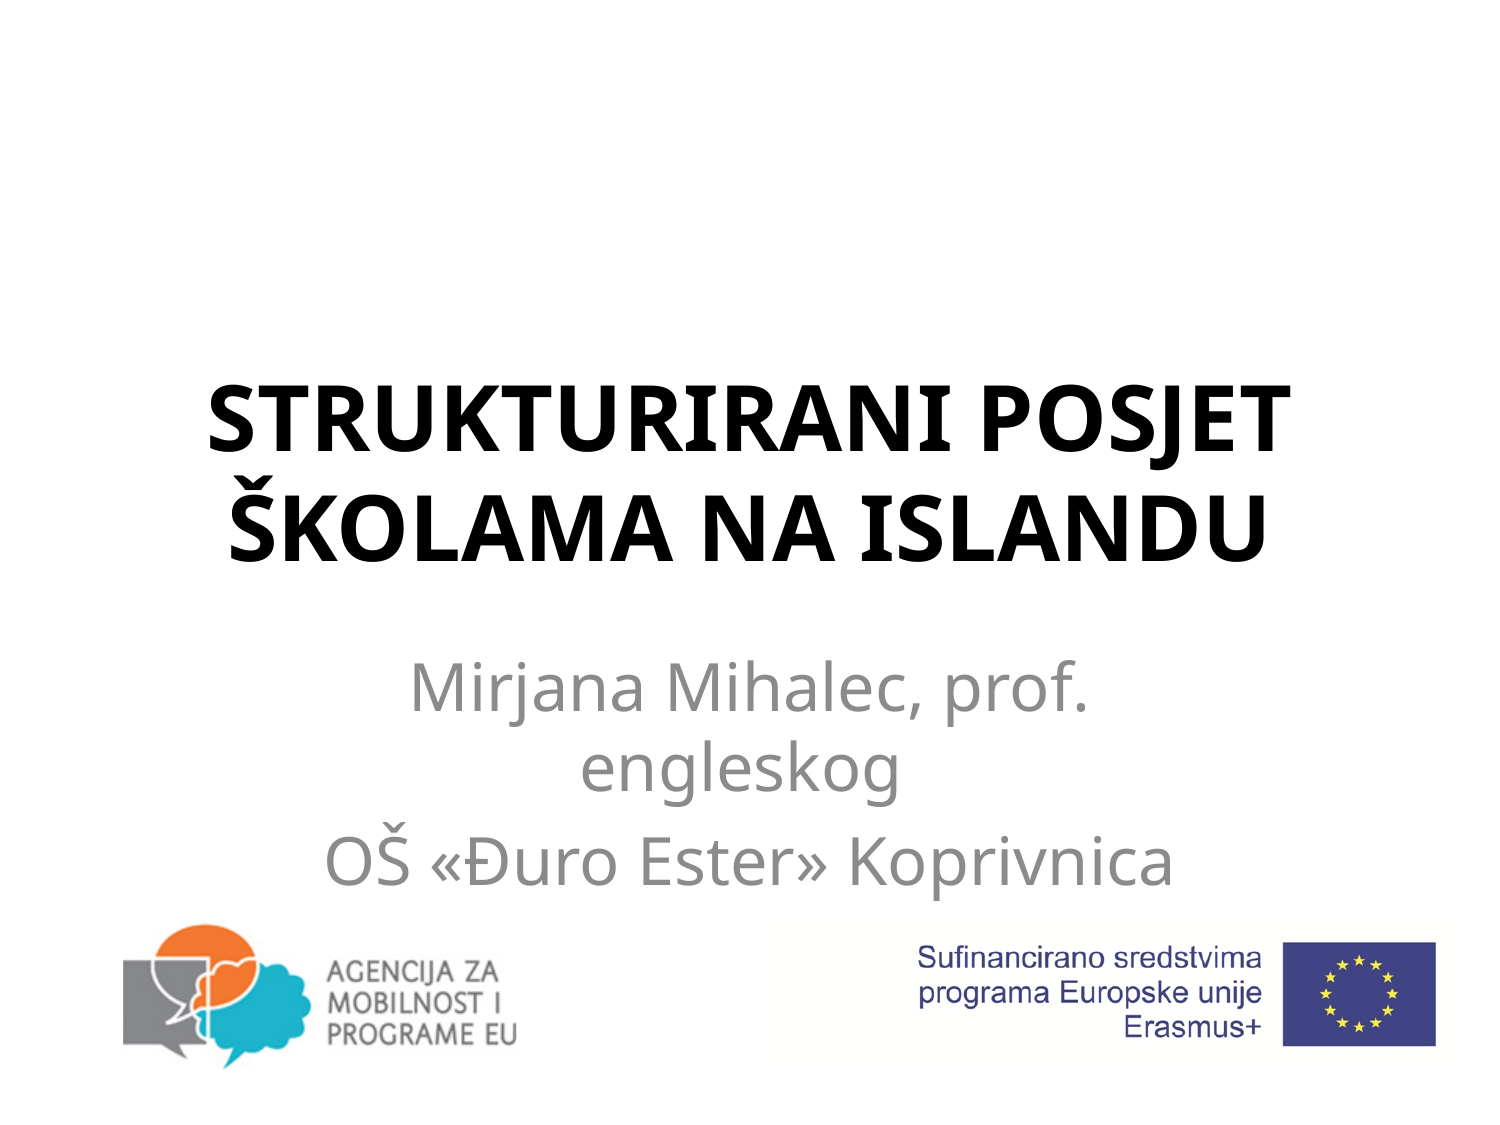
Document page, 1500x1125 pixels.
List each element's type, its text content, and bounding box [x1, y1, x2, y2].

picture [760, 916, 1459, 1071]
title STRUKTURIRANI POSJET ŠKOLAMA NA ISLANDU [112, 349, 1388, 591]
subtitle Mirjana Mihalec, prof. engleskog OŠ «Đuro Ester» Koprivnica [225, 637, 1275, 925]
picture [123, 893, 543, 1096]
